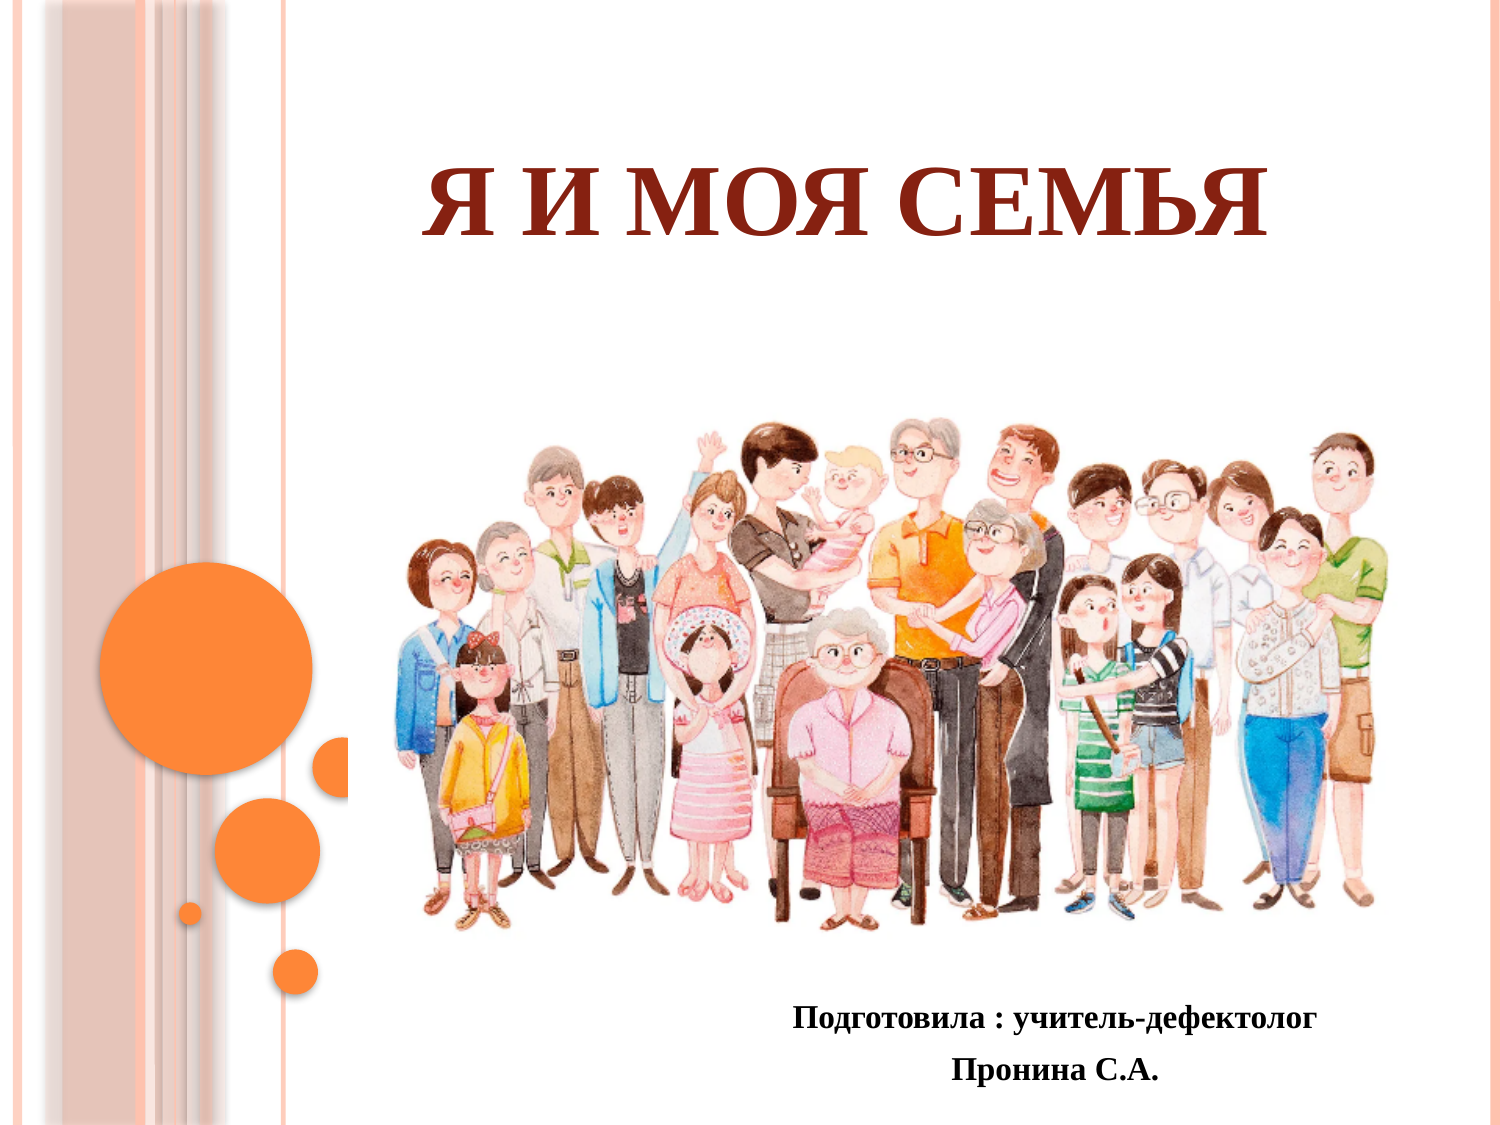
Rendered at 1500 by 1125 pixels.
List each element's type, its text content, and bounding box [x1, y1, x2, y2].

title Я И МОЯ СЕМЬЯ [265, 124, 1426, 264]
subtitle Подготовила : учитель-дефектолог Пронина С.А. [549, 987, 1500, 1070]
picture [347, 337, 1457, 941]
